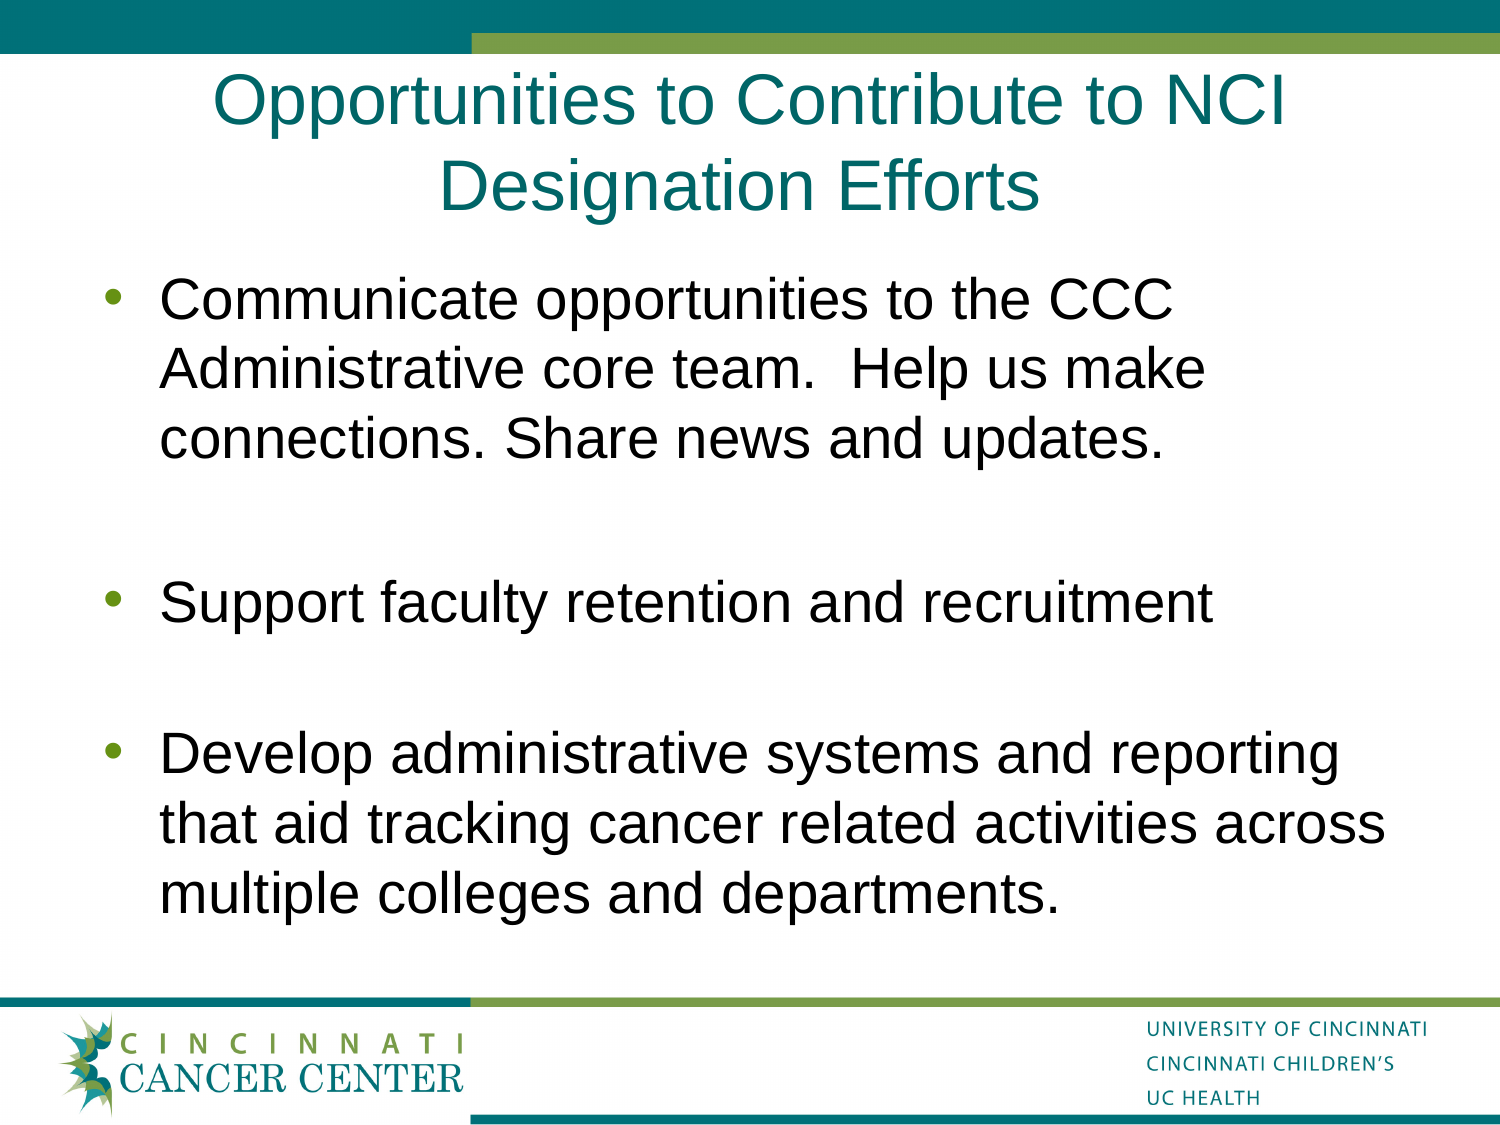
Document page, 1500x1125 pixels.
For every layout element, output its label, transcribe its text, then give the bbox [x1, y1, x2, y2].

title Opportunities to Contribute to NCI Designation Efforts [75, 45, 1425, 233]
picture [0, 0, 1500, 1125]
list Communicate opportunities to the CCC Administrative core team. Help us make connections. Share news and updates. Support faculty retention and recruitment Develop administrative systems and reporting that aid tracking cancer related activities across multiple colleges and departments. [88, 253, 1439, 996]
